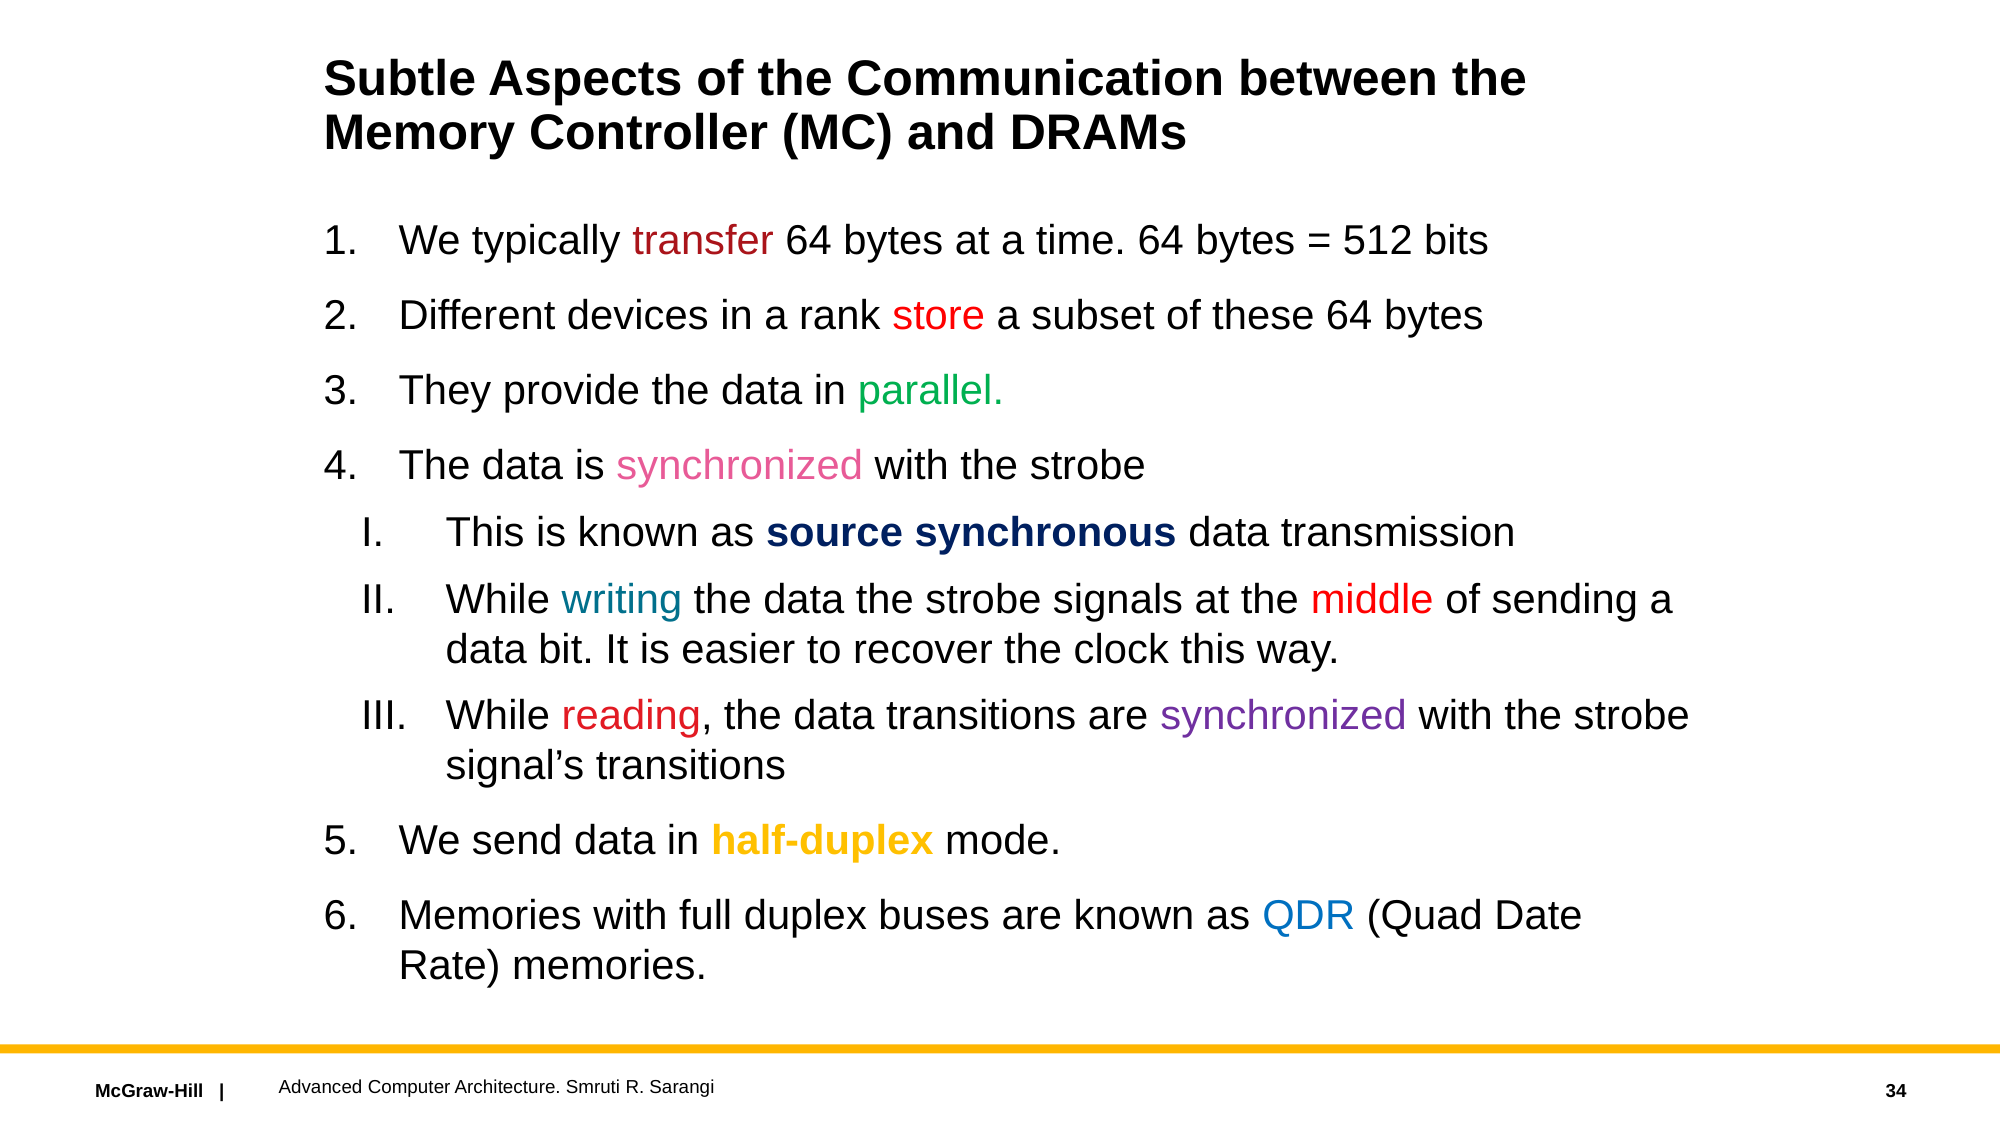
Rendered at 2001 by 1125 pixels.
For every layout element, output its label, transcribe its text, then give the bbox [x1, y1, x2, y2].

footer Advanced Computer Architecture. Smruti R. Sarangi [263, 1067, 1464, 1105]
list We typically transfer 64 bytes at a time. 64 bytes = 512 bits Different devices in a rank store a subset of these 64 bytes They provide the data in parallel. The data is synchronized with the strobe This is known as source synchronous data transmission While writing the data the strobe signals at the middle of sending a data bit. It is easier to recover the clock this way. While reading, the data transitions are synchronized with the strobe signal’s transitions We send data in half-duplex mode. Memories with full duplex buses are known as QDR (Quad Date Rate) memories. [308, 205, 1708, 1050]
slide_number 34 [1711, 1071, 1922, 1109]
title Subtle Aspects of the Communication between the Memory Controller (MC) and DRAMs [308, 45, 1649, 180]
